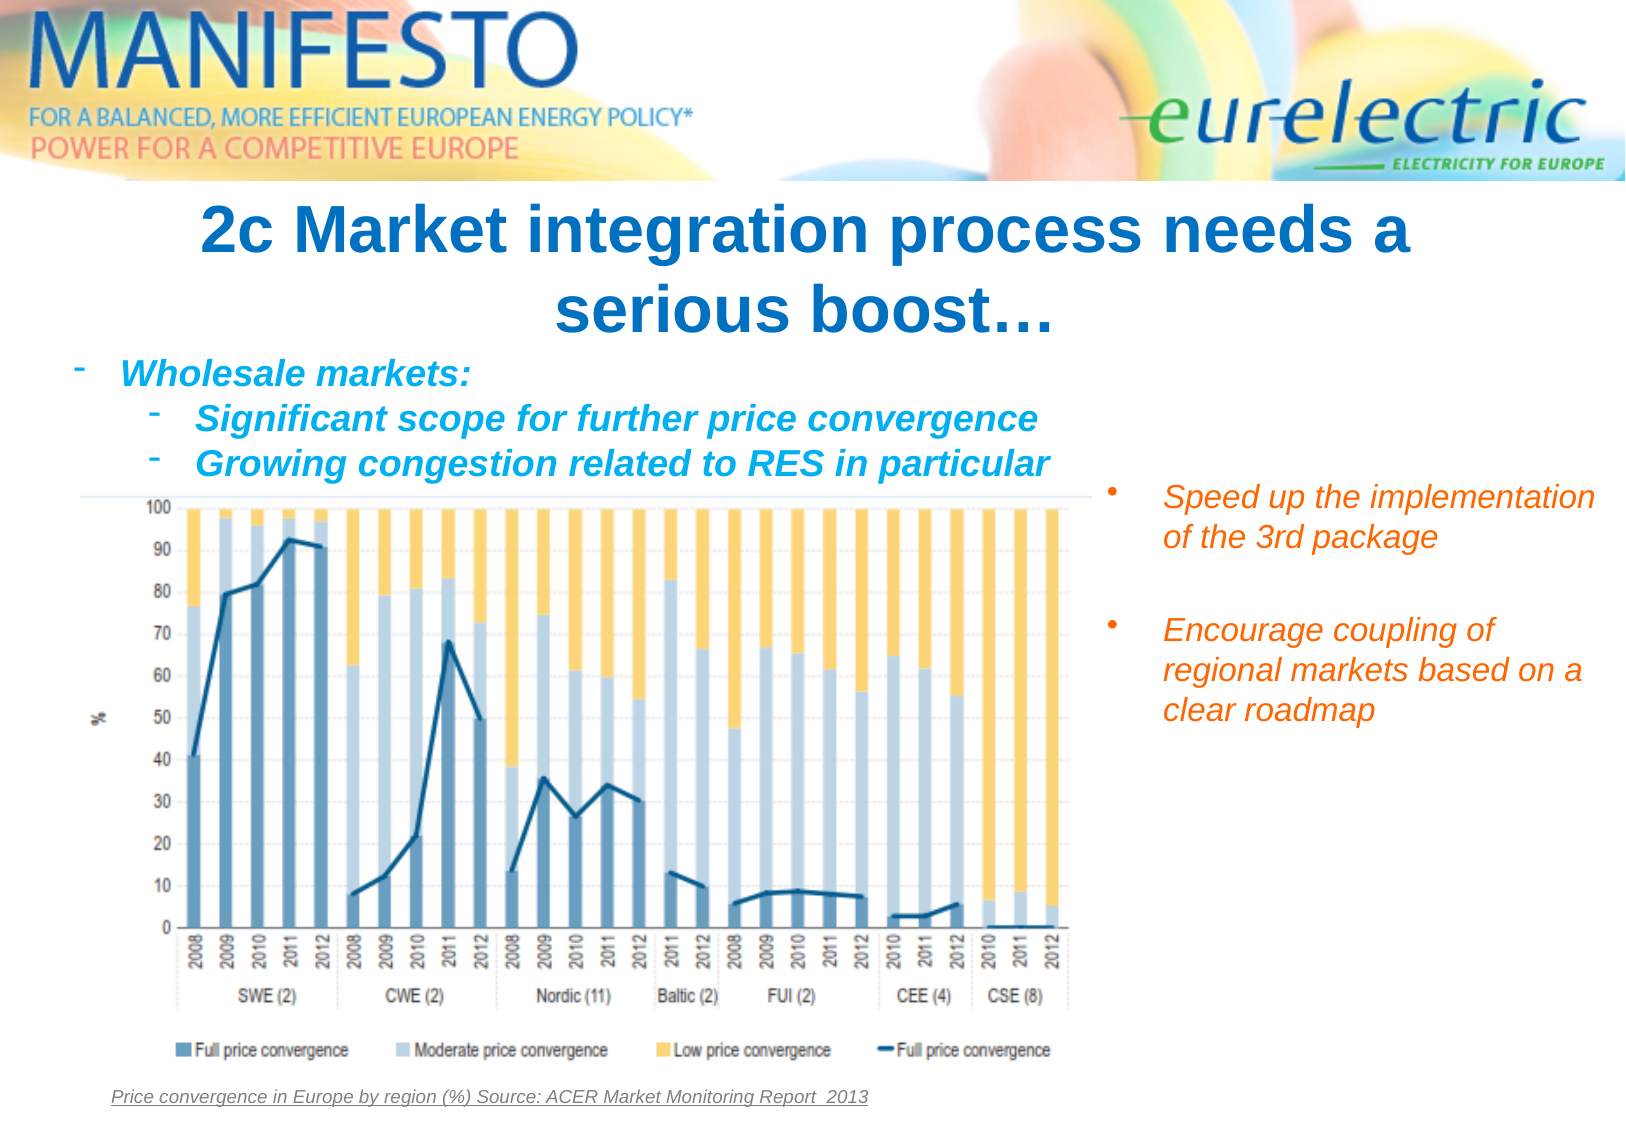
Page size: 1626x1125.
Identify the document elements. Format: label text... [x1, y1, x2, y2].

list Speed up the implementation of the 3rd package Encourage coupling of regional markets based on a clear roadmap [1091, 468, 1625, 882]
title 2c Market integration process needs a serious boost… [115, 184, 1497, 348]
text_box Wholesale markets: Significant scope for further price convergence Growing congestion related to RES in particular [58, 341, 1069, 537]
picture [79, 479, 1093, 1071]
picture [0, 0, 1625, 181]
text_box Price convergence in Europe by region (%) Source: ACER Market Monitoring Report 2013 [96, 1079, 898, 1115]
